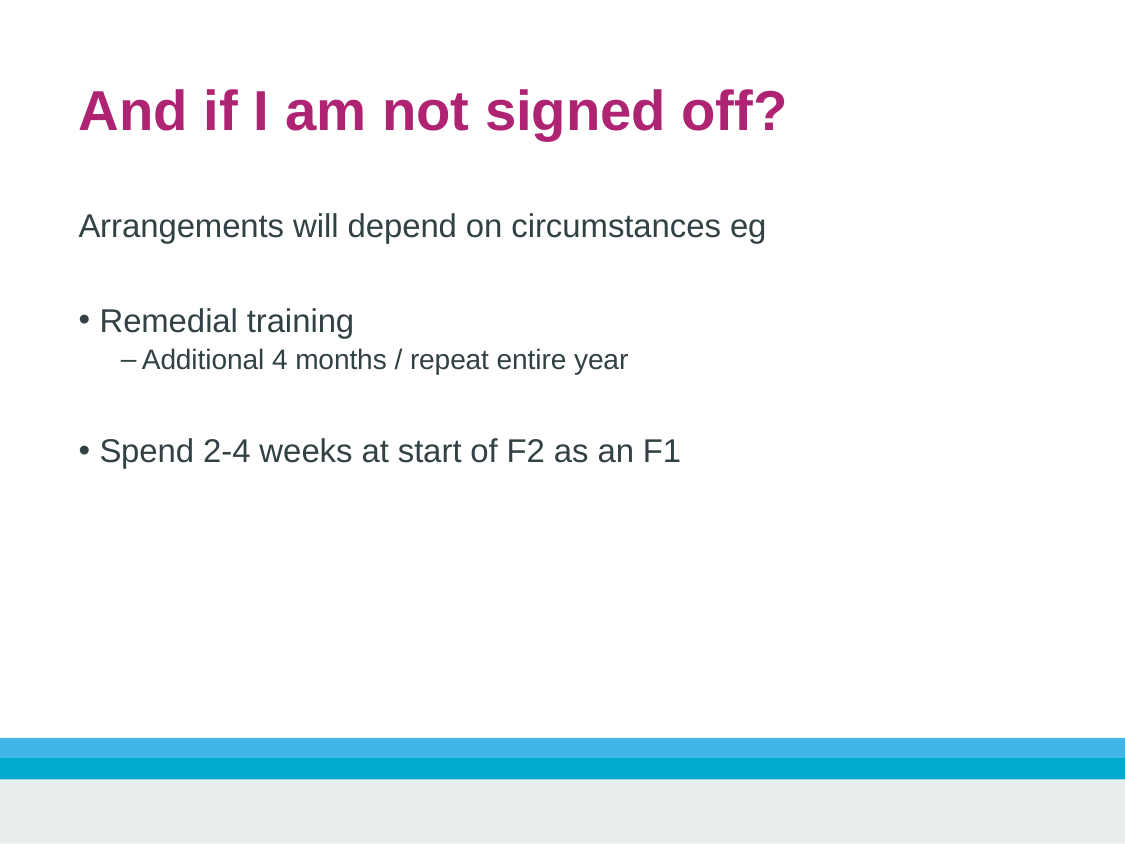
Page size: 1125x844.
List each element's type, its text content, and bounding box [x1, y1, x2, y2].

list Arrangements will depend on circumstances eg Remedial training Additional 4 months / repeat entire year Spend 2-4 weeks at start of F2 as an F1 [63, 201, 1029, 660]
title And if I am not signed off? [67, 76, 1024, 160]
